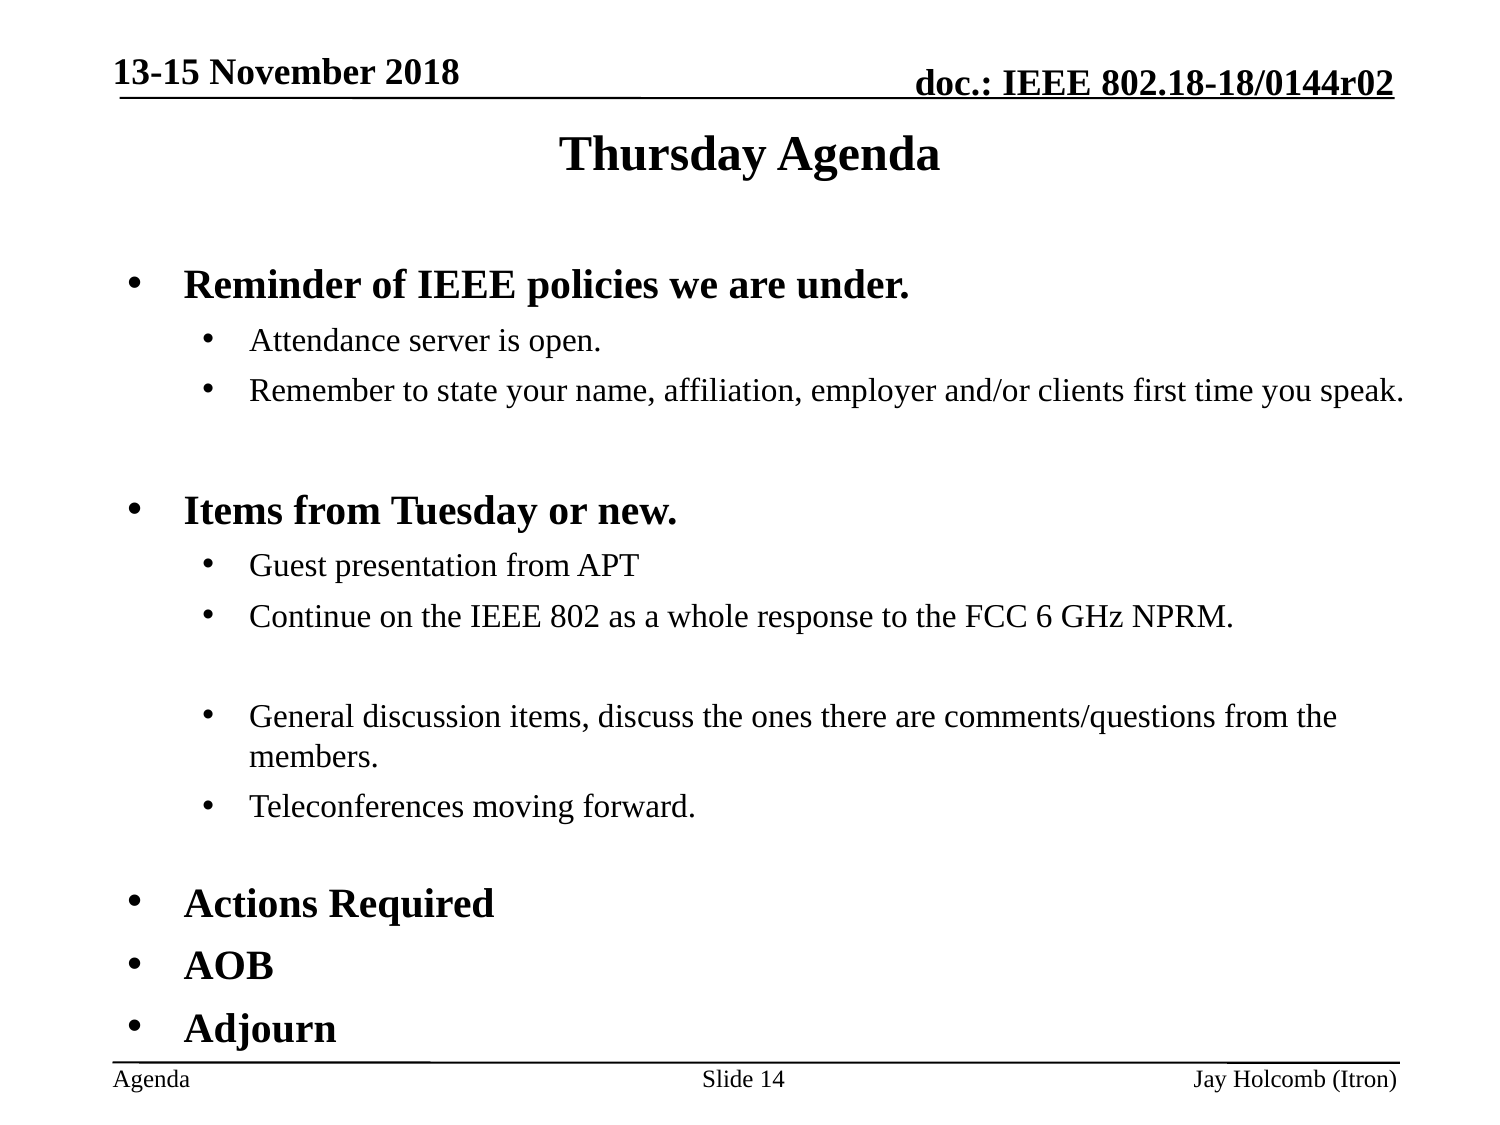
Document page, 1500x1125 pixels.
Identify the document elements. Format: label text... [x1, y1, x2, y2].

slide_number Slide 14 [687, 1061, 800, 1123]
footer Jay Holcomb (Itron) [874, 1061, 1398, 1093]
text_box Thursday Agenda [112, 112, 1388, 187]
text_box Reminder of IEEE policies we are under. Attendance server is open. Remember to state your name, affiliation, employer and/or clients first time you speak. Items from Tuesday or new. Guest presentation from APT Continue on the IEEE 802 as a whole response to the FCC 6 GHz NPRM. General discussion items, discuss the ones there are comments/questions from the members. Teleconferences moving forward. Actions Required AOB Adjourn [112, 187, 1461, 938]
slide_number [112, 46, 476, 92]
